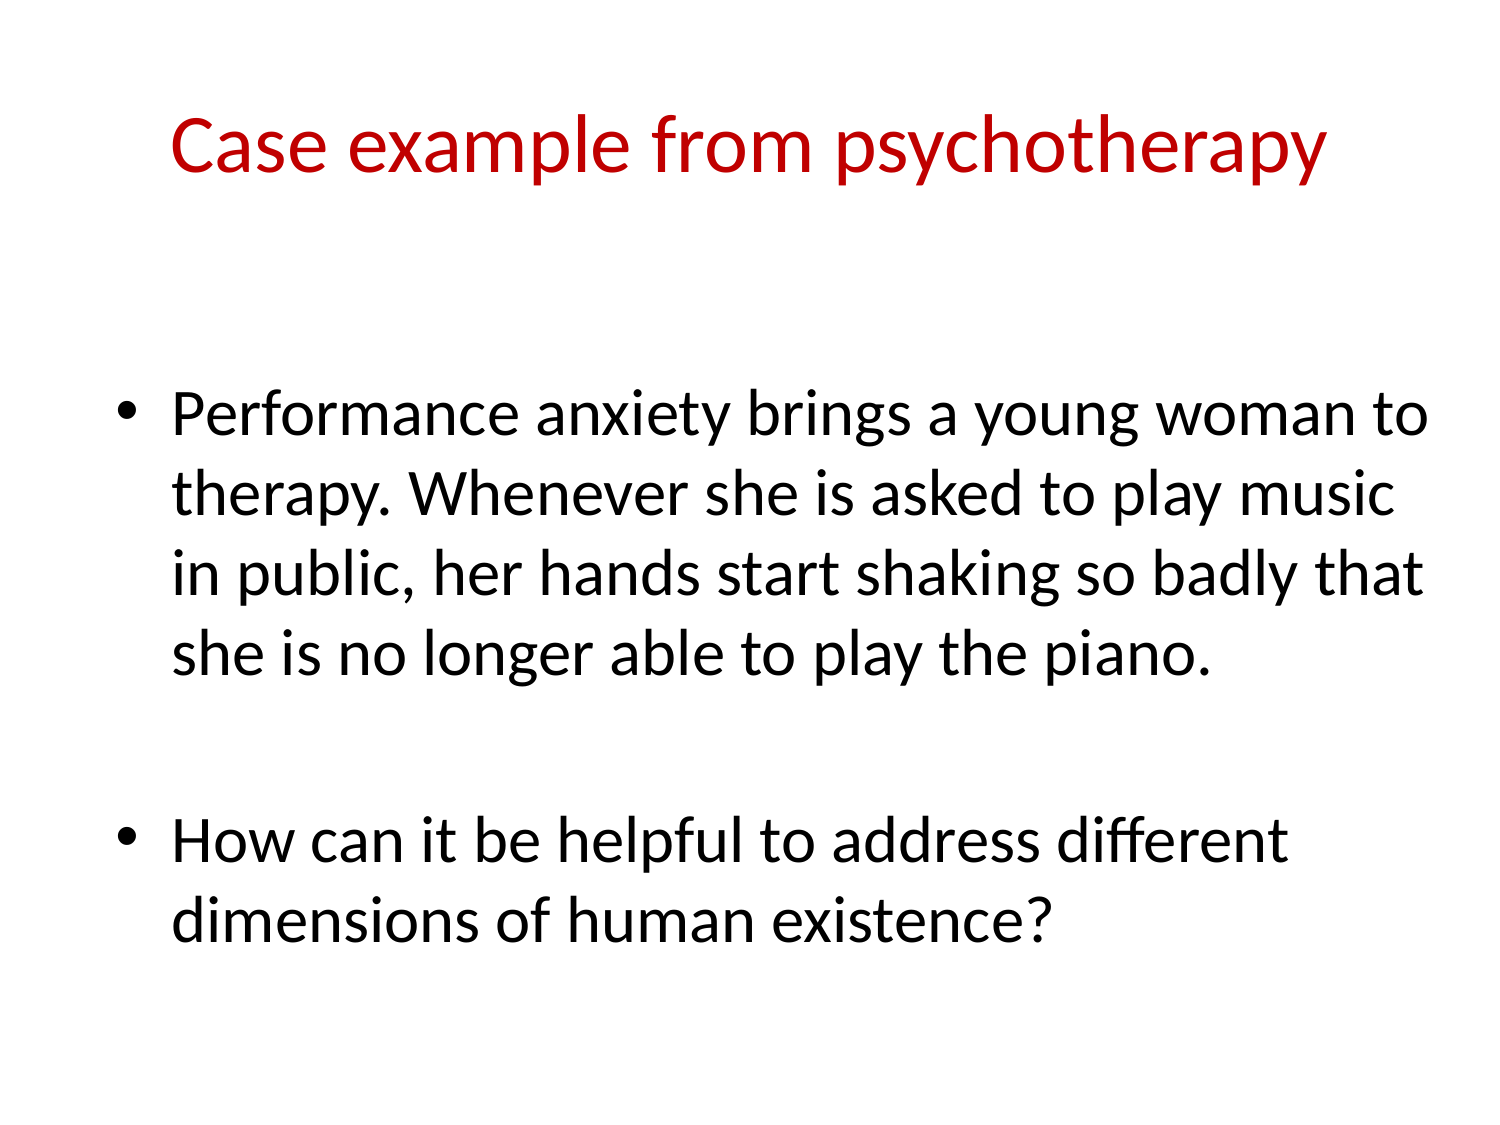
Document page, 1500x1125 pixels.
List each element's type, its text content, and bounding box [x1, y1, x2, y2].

list Performance anxiety brings a young woman to therapy. Whenever she is asked to play music in public, her hands start shaking so badly that she is no longer able to play the piano. How can it be helpful to address different dimensions of human existence? [100, 361, 1451, 1105]
title Case example from psychotherapy [75, 45, 1425, 233]
